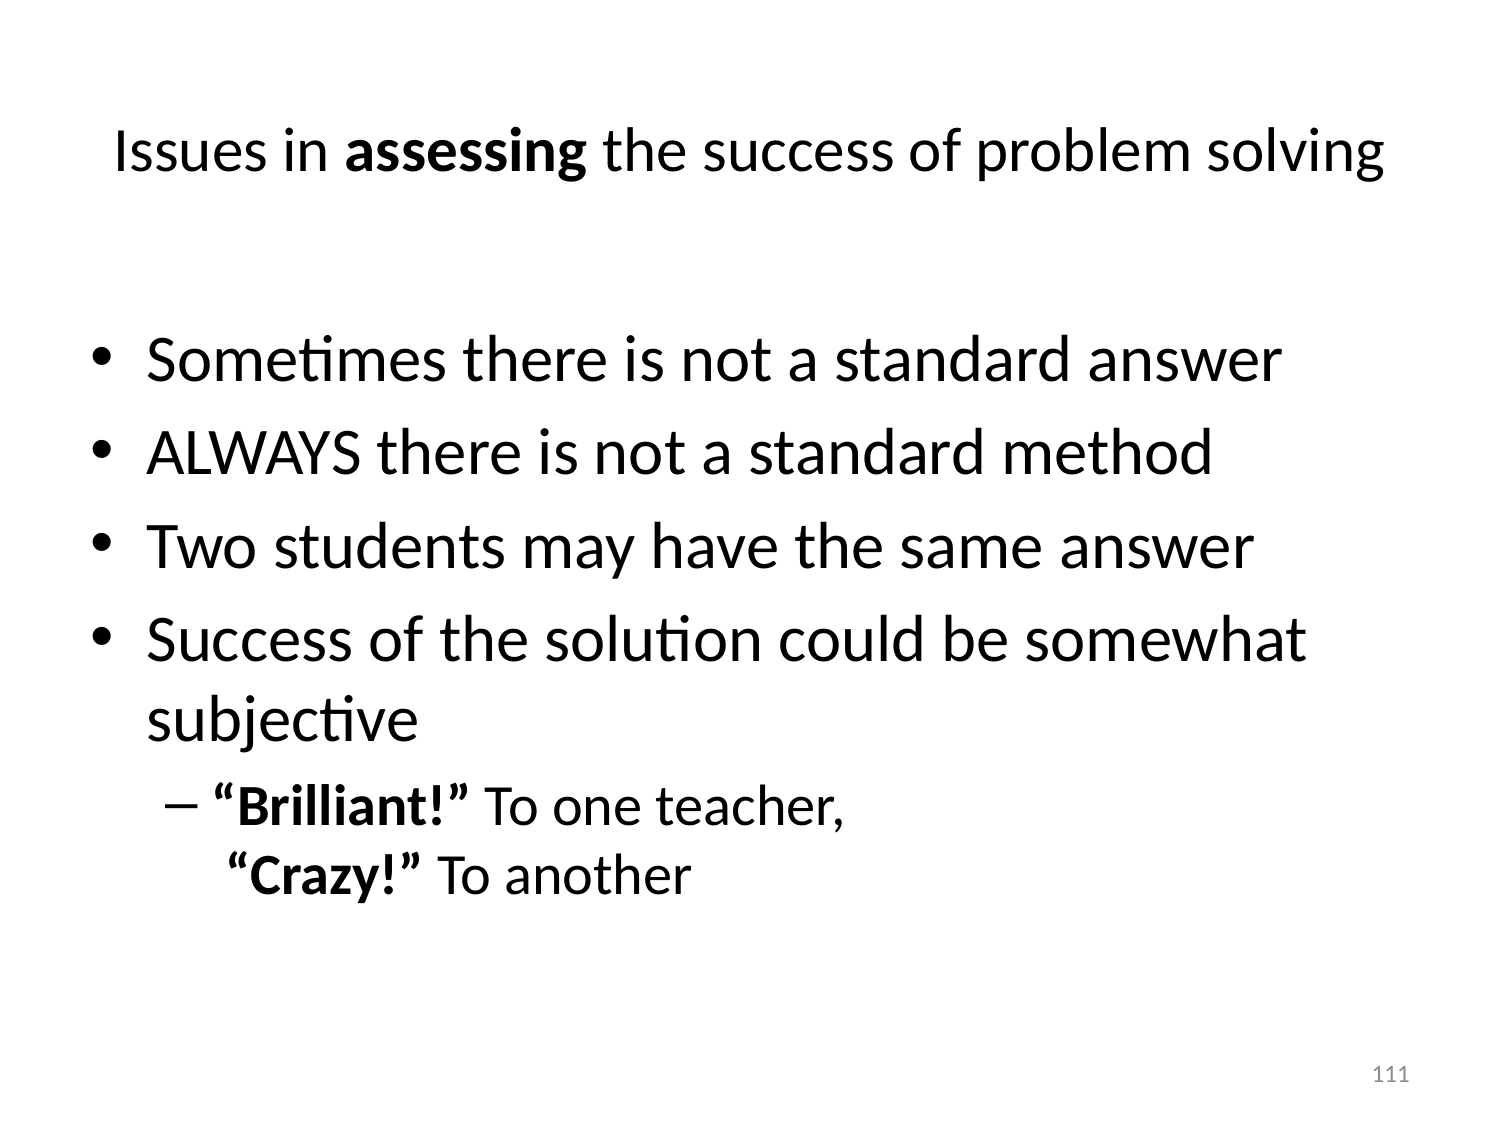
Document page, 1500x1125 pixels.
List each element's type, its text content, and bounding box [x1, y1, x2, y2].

list Sometimes there is not a standard answer ALWAYS there is not a standard method Two students may have the same answer Success of the solution could be somewhat subjective “Brilliant!” To one teacher, “Crazy!” To another [75, 307, 1425, 1050]
slide_number 111 [1074, 1042, 1425, 1103]
title Issues in assessing the success of problem solving [75, 90, 1425, 278]
